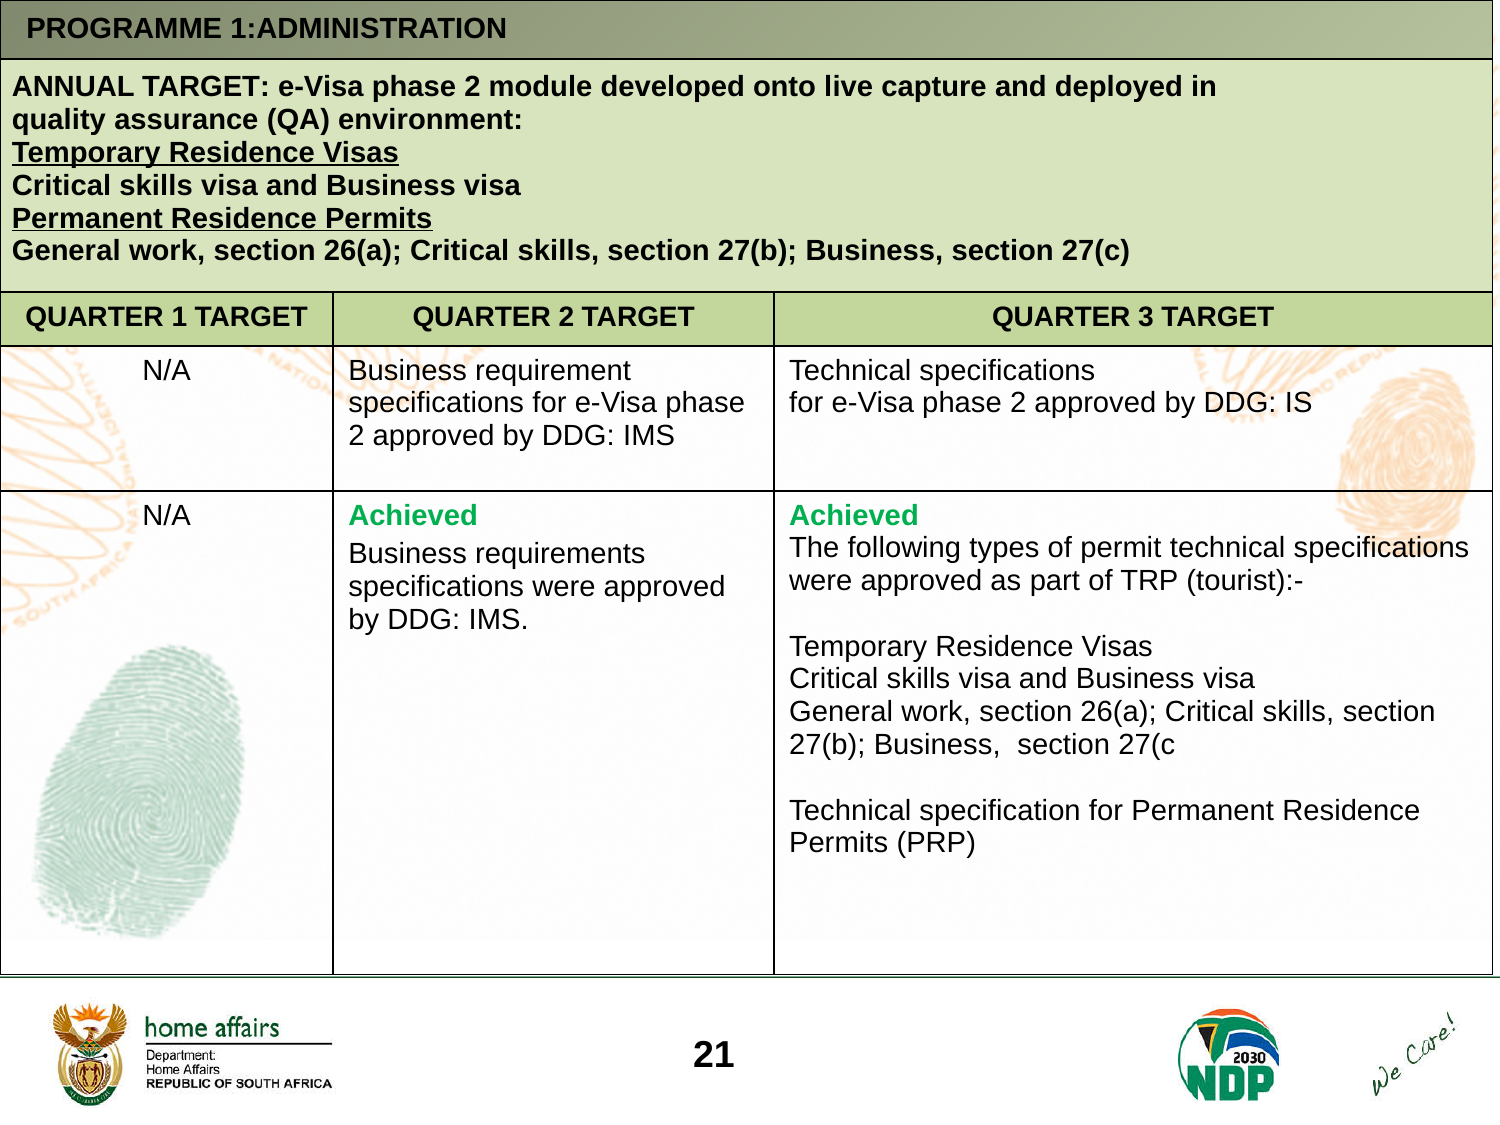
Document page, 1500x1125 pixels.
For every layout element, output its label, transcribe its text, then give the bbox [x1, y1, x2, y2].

table_header PROGRAMME 1:ADMINISTRATION [1, 1, 1492, 58]
table_cell N/A [1, 347, 332, 490]
slide_number 21 [678, 1023, 939, 1125]
table_cell Achieved The following types of permit technical specifications were approved as part of TRP (tourist):- Temporary Residence Visas Critical skills visa and Business visa General work, section 26(a); Critical skills, section 27(b); Business, section 27(c Technical specification for Permanent Residence Permits (PRP) [775, 492, 1492, 974]
picture [0, 0, 1500, 1125]
table_cell Achieved Business requirements specifications were approved by DDG: IMS. [334, 492, 773, 974]
table_cell N/A [1, 492, 332, 974]
table_cell QUARTER 3 TARGET [775, 293, 1492, 345]
table_cell QUARTER 1 TARGET [1, 293, 332, 345]
table_cell Technical specifications for e-Visa phase 2 approved by DDG: IS [775, 347, 1492, 490]
table_cell ANNUAL TARGET: e-Visa phase 2 module developed onto live capture and deployed in quality assurance (QA) environment: Temporary Residence Visas Critical skills visa and Business visa Permanent Residence Permits General work, section 26(a); Critical skills, section 27(b); Business, section 27(c) [1, 60, 1492, 291]
table_cell Business requirement specifications for e-Visa phase 2 approved by DDG: IMS [334, 347, 773, 490]
table_cell QUARTER 2 TARGET [334, 293, 773, 345]
